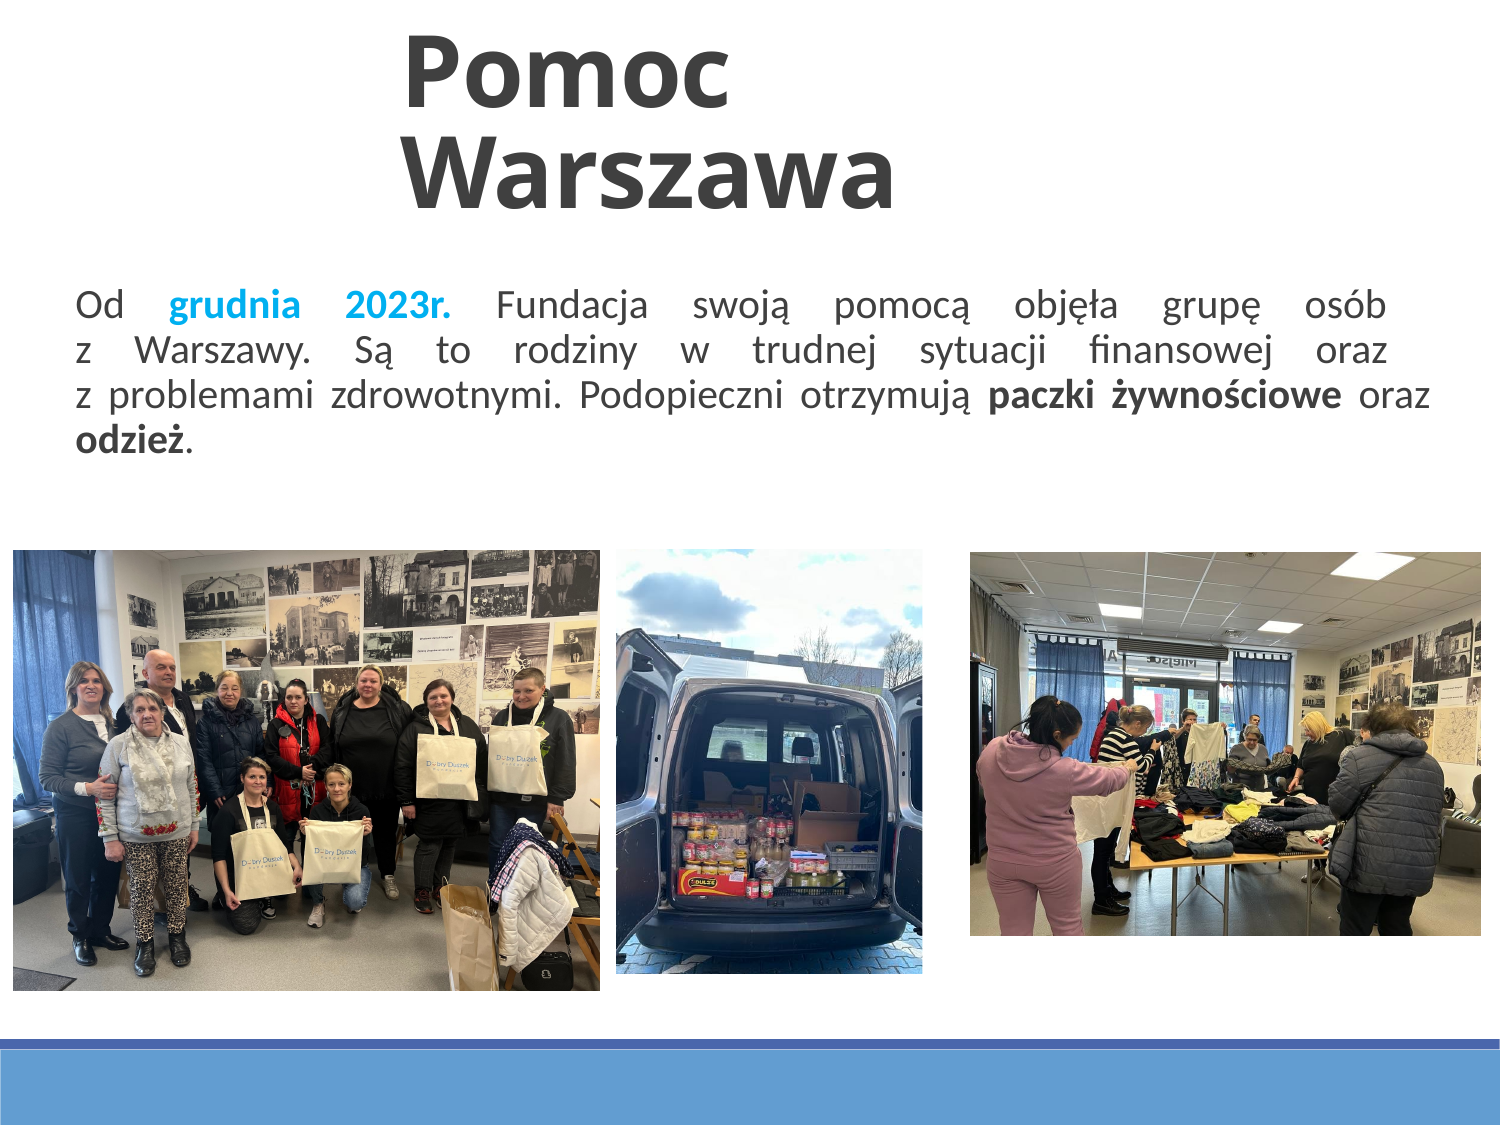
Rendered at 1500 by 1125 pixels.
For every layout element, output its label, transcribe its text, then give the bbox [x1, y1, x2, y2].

picture [970, 552, 1482, 936]
picture [615, 549, 923, 974]
title Pomoc Warszawa [385, 77, 1106, 237]
list Od grudnia 2023r. Fundacja swoją pomocą objęła grupę osób z Warszawy. Są to rodziny w trudnej sytuacji finansowej oraz z problemami zdrowotnymi. Podopieczni otrzymują paczki żywnościowe oraz odzież. [60, 275, 1431, 936]
picture [12, 550, 601, 992]
